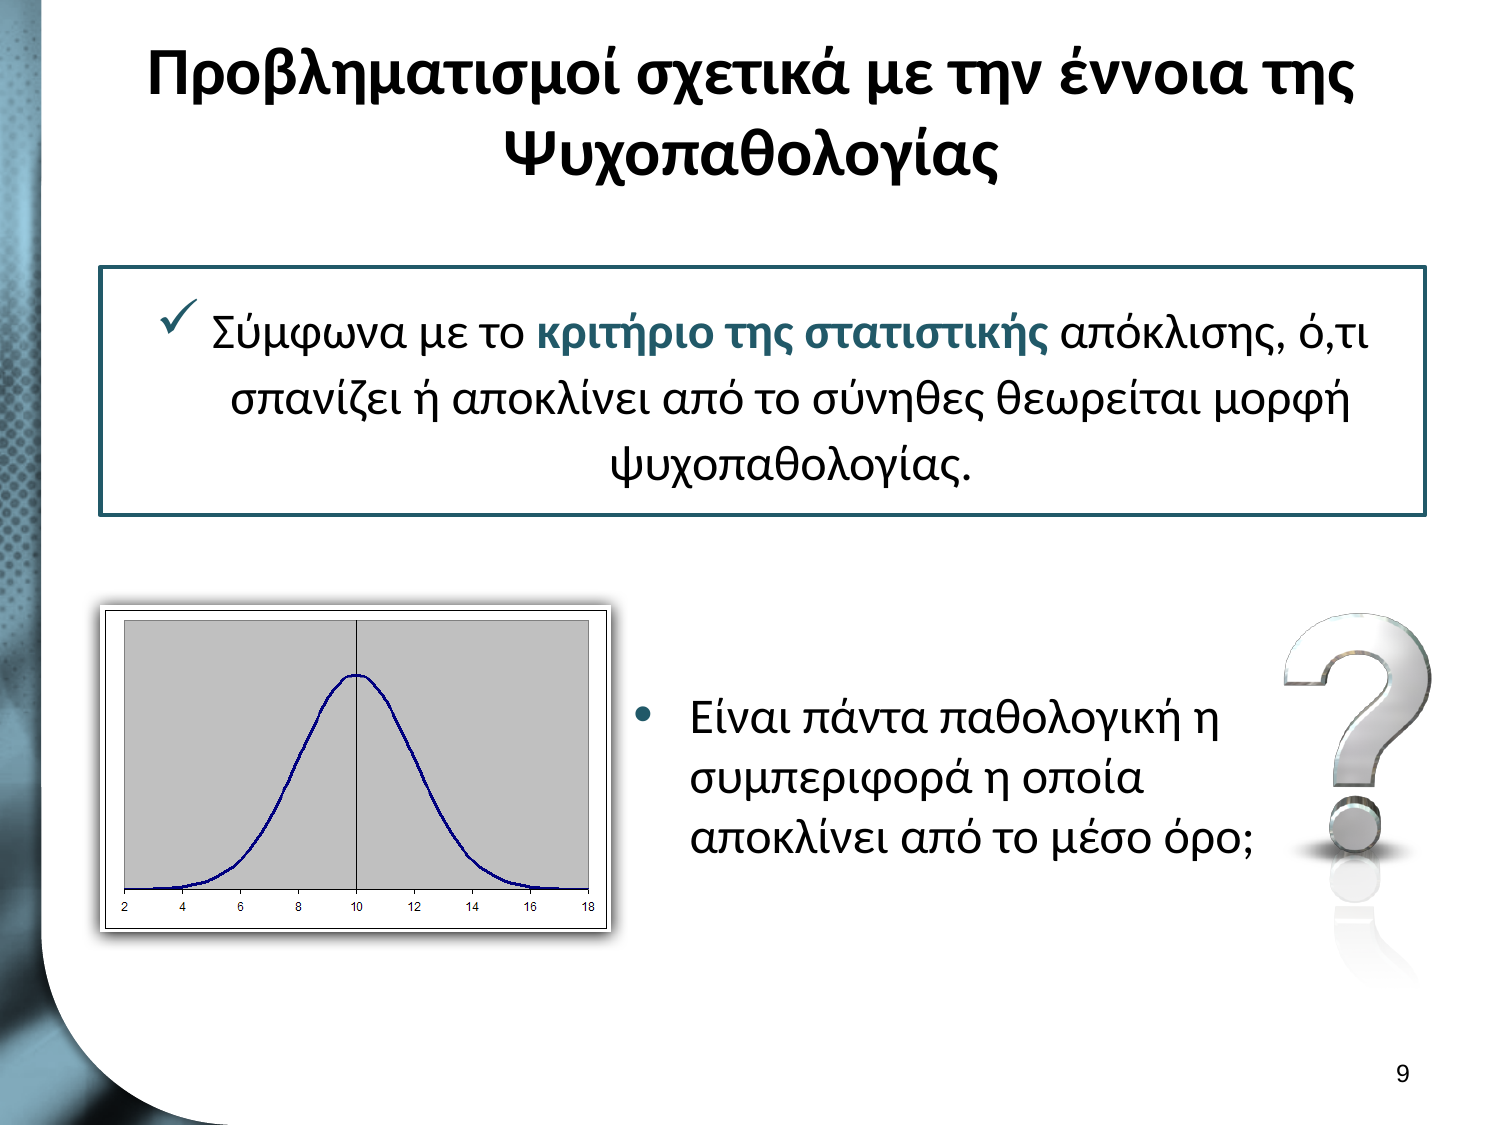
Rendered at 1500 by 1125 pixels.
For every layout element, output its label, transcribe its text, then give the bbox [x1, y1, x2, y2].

title Προβληματισμοί σχετικά με την έννοια της Ψυχοπαθολογίας [76, 19, 1427, 197]
picture [100, 604, 611, 932]
slide_number 8 [1074, 1042, 1425, 1103]
picture [1281, 612, 1433, 993]
text_box Είναι πάντα παθολογική η συμπεριφορά η οποία αποκλίνει από το μέσο όρο; [618, 676, 1276, 871]
list Σύμφωνα με το κριτήριο της στατιστικής απόκλισης, ό,τι σπανίζει ή αποκλίνει από το σύνηθες θεωρείται μορφή ψυχοπαθολογίας. [100, 267, 1425, 516]
